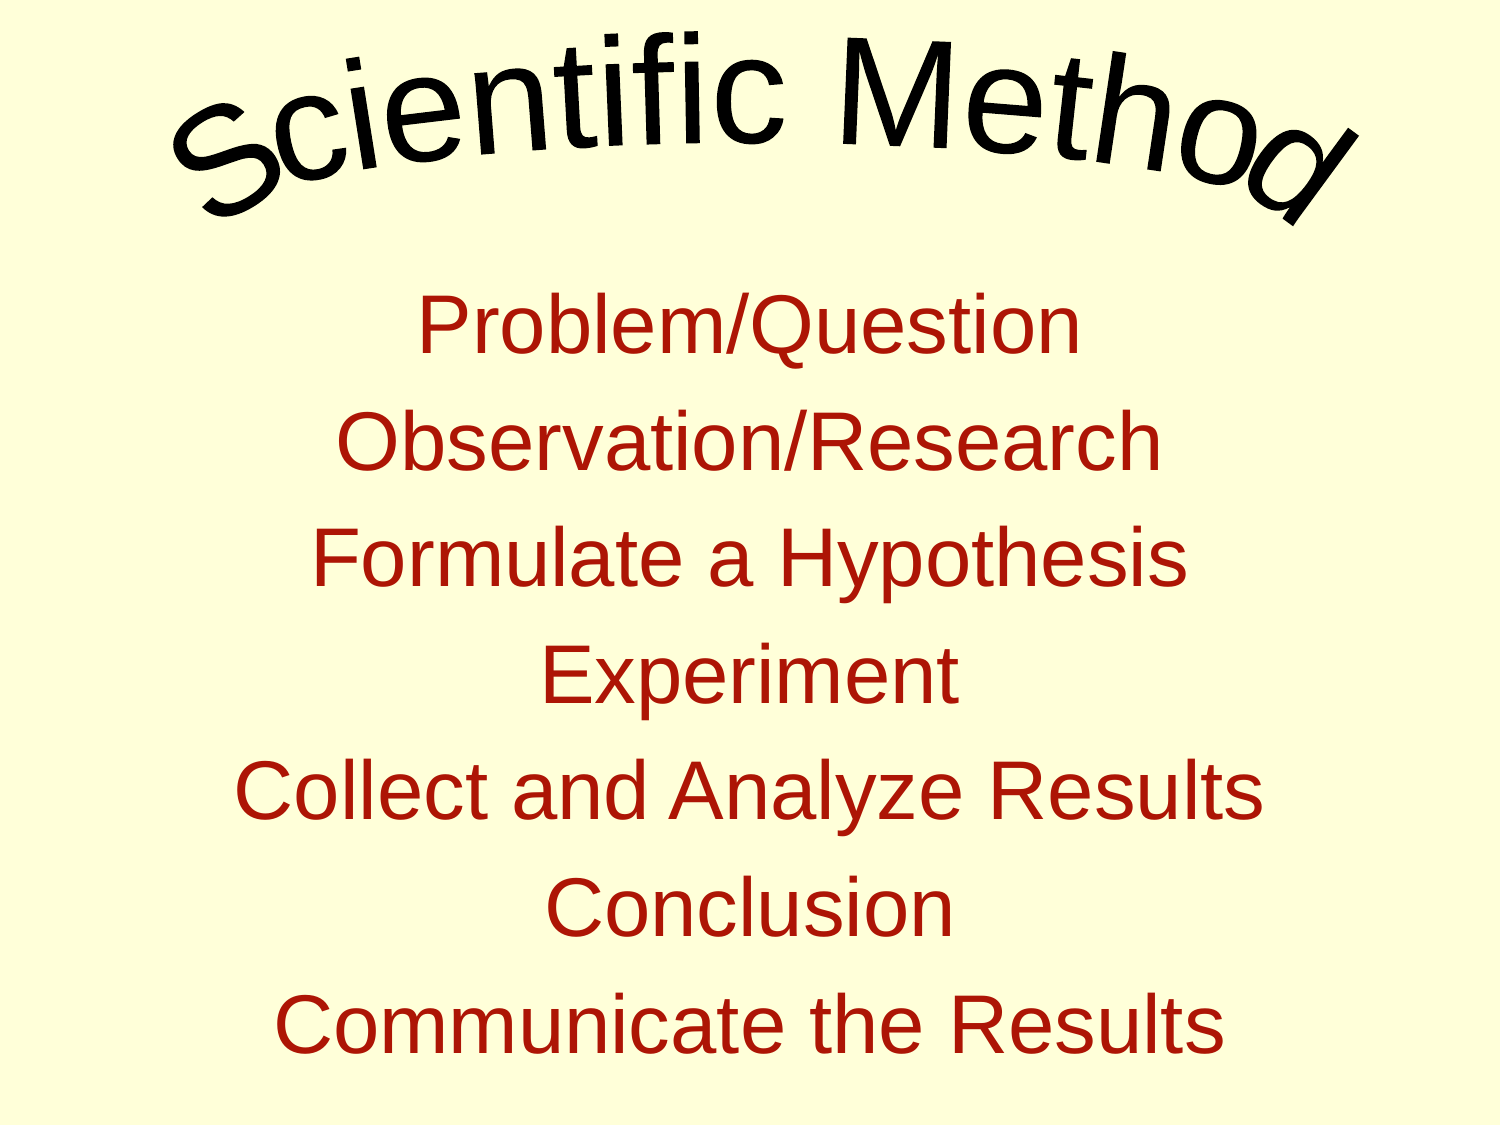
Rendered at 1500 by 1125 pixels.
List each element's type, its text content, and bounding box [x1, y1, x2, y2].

list Problem/Question Observation/Research Formulate a Hypothesis Experiment Collect and Analyze Results Conclusion Communicate the Results [0, 262, 1500, 1125]
